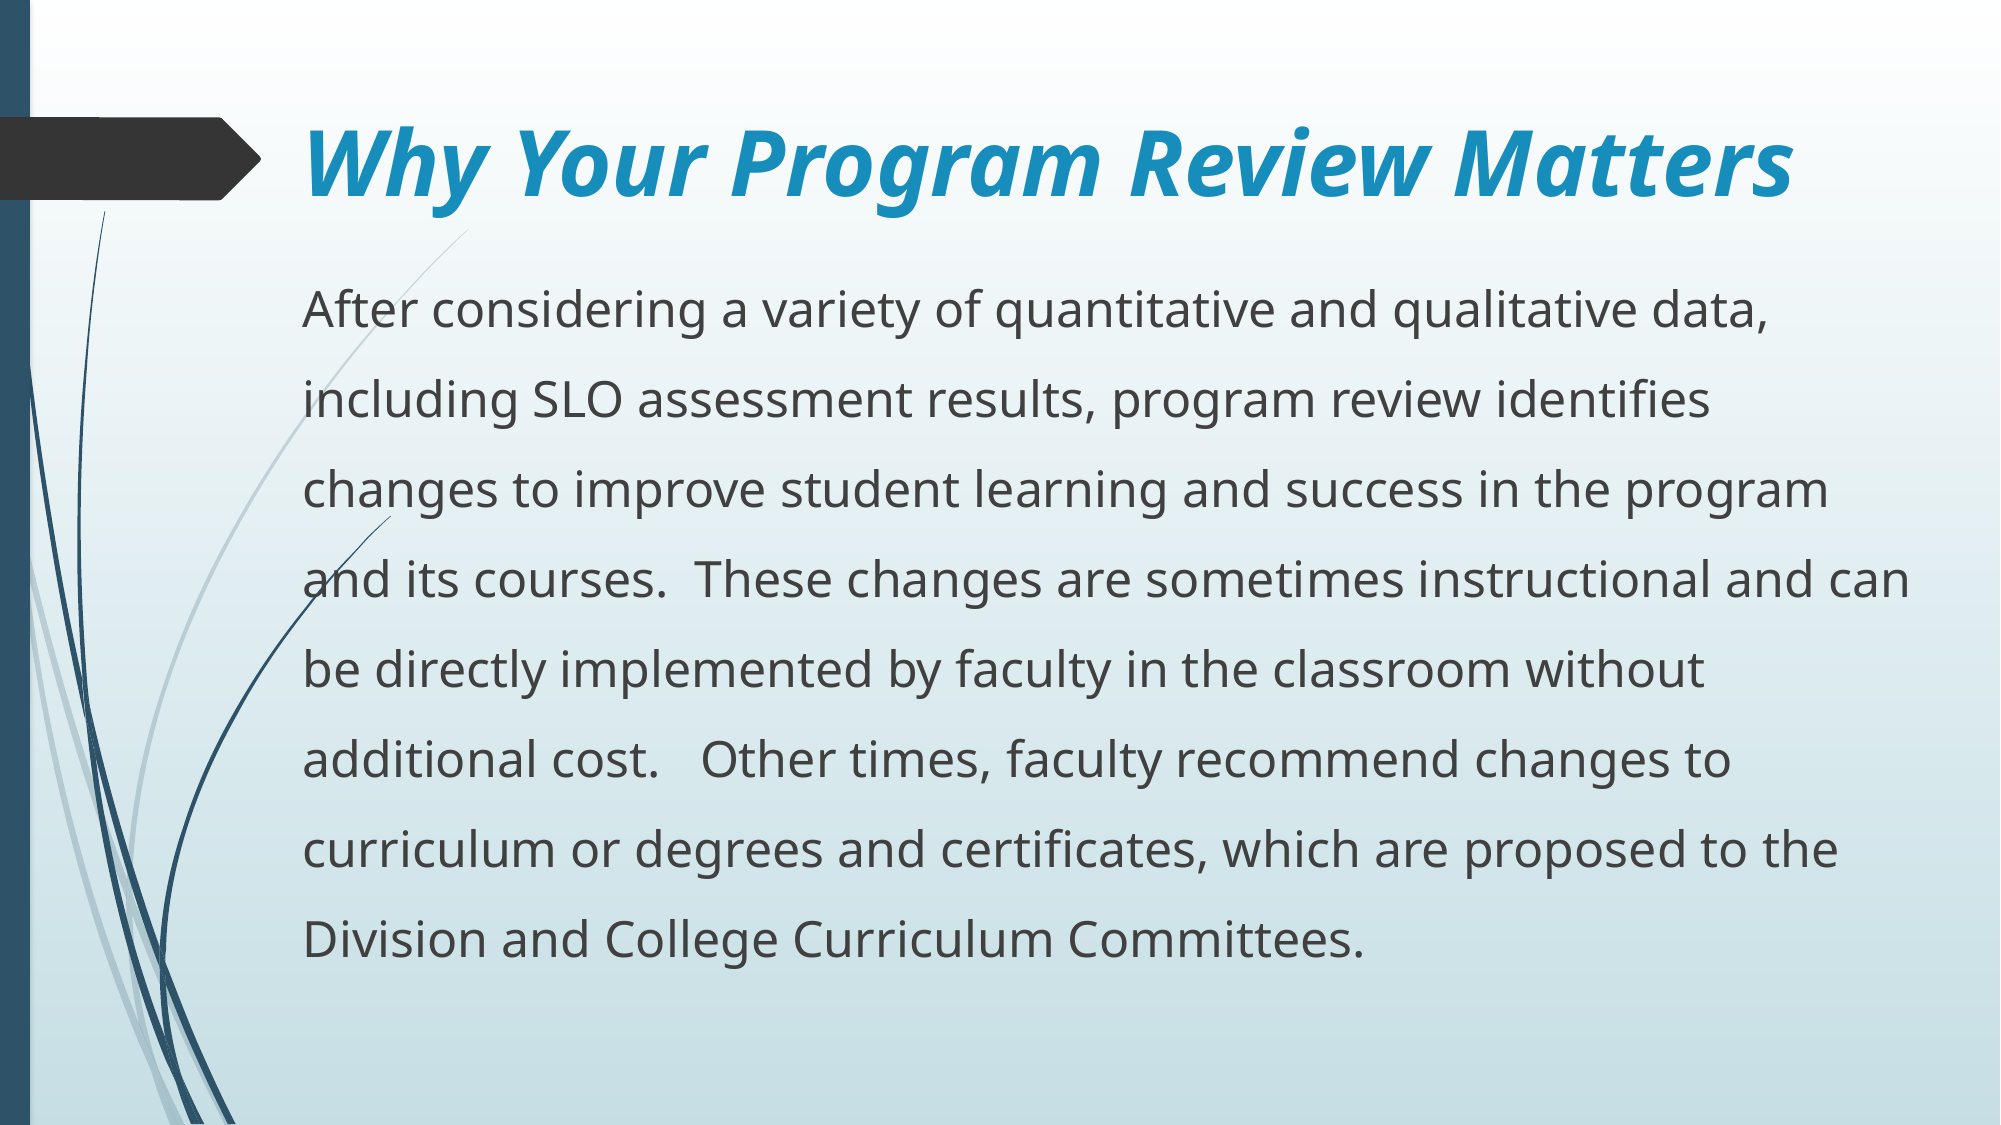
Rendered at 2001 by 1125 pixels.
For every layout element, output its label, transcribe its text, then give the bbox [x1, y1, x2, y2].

list After considering a variety of quantitative and qualitative data, including SLO assessment results, program review identifies changes to improve student learning and success in the program and its courses. These changes are sometimes instructional and can be directly implemented by faculty in the classroom without additional cost. Other times, faculty recommend changes to curriculum or degrees and certificates, which are proposed to the Division and College Curriculum Committees. [287, 239, 1935, 1069]
title Why Your Program Review Matters [287, 97, 1873, 239]
